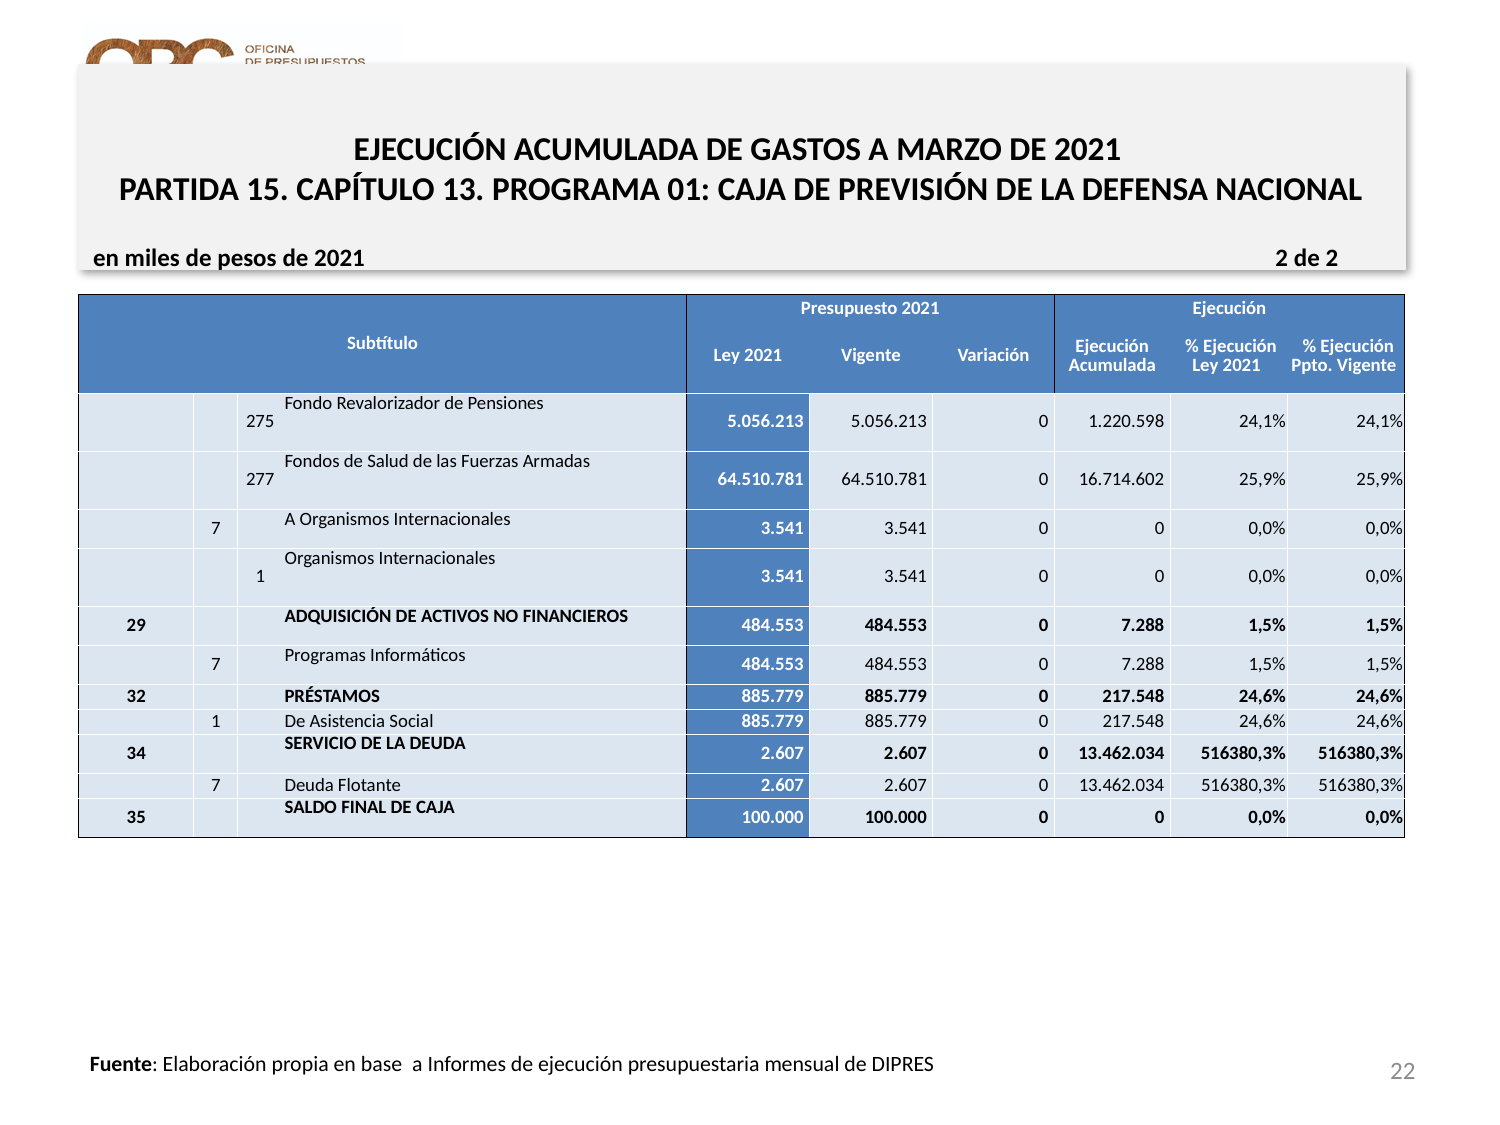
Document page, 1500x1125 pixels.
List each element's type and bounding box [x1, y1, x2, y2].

table_cell [1288, 607, 1404, 645]
slide_number [1080, 1039, 1431, 1100]
text_box [78, 234, 1405, 279]
table_cell [933, 799, 1054, 837]
table_cell [1288, 510, 1404, 548]
table_cell [933, 735, 1054, 773]
table_cell [1288, 452, 1404, 509]
table_cell [238, 510, 686, 548]
table_cell [238, 710, 686, 734]
table_cell [194, 510, 237, 548]
table_cell [687, 549, 809, 606]
table_cell [1288, 646, 1404, 684]
table_cell [1055, 710, 1170, 734]
table_header [79, 295, 686, 393]
table_cell [687, 646, 809, 684]
table_cell [810, 710, 932, 734]
table_cell [933, 452, 1054, 509]
table_cell [1171, 735, 1287, 773]
table_header [1055, 295, 1404, 319]
table_cell [933, 394, 1054, 451]
table_cell [1288, 799, 1404, 837]
table_cell [238, 799, 686, 837]
table_cell [79, 510, 193, 548]
table_header [687, 295, 1054, 319]
table_cell [238, 774, 686, 798]
table_cell [1055, 510, 1170, 548]
table_cell [810, 799, 932, 837]
table_cell [687, 607, 809, 645]
table_cell [1171, 607, 1287, 645]
table_cell [194, 685, 237, 709]
table_cell [79, 799, 193, 837]
table_cell [1171, 685, 1287, 709]
table_cell [79, 735, 193, 773]
table_cell [1288, 774, 1404, 798]
table_cell [238, 685, 686, 709]
table_cell [1055, 452, 1170, 509]
table_cell [194, 394, 237, 451]
table_cell [810, 510, 932, 548]
table_cell [79, 607, 193, 645]
table_cell [238, 452, 686, 509]
table_cell [810, 452, 932, 509]
table_cell [810, 685, 932, 709]
table_cell [687, 774, 809, 798]
table_cell [687, 394, 809, 451]
table_cell [1171, 646, 1287, 684]
table_cell [194, 735, 237, 773]
table_cell [194, 774, 237, 798]
table_cell [194, 646, 237, 684]
table_cell [1171, 510, 1287, 548]
table_cell [1288, 735, 1404, 773]
table_cell [79, 549, 193, 606]
table_cell [1288, 549, 1404, 606]
table_cell [194, 452, 237, 509]
table_cell [687, 510, 809, 548]
table_cell [810, 735, 932, 773]
table_cell [1055, 799, 1170, 837]
table_cell [1055, 319, 1404, 393]
table_cell [687, 319, 1054, 393]
table_cell [687, 710, 809, 734]
table_cell [79, 394, 193, 451]
table_cell [79, 774, 193, 798]
table_cell [79, 685, 193, 709]
table_cell [810, 607, 932, 645]
table_cell [1288, 394, 1404, 451]
table_cell [687, 452, 809, 509]
table_cell [1055, 735, 1170, 773]
table_cell [1171, 452, 1287, 509]
table_cell [238, 394, 686, 451]
table_cell [1055, 549, 1170, 606]
table_cell [1288, 685, 1404, 709]
table_cell [1055, 685, 1170, 709]
table_cell [810, 549, 932, 606]
table_cell [810, 774, 932, 798]
table_cell [1055, 607, 1170, 645]
table_cell [933, 510, 1054, 548]
table_cell [238, 607, 686, 645]
table_cell [194, 549, 237, 606]
table_cell [933, 607, 1054, 645]
table_cell [933, 685, 1054, 709]
table_cell [194, 607, 237, 645]
table_cell [810, 646, 932, 684]
table_cell [687, 735, 809, 773]
table_cell [1171, 774, 1287, 798]
table_cell [1171, 710, 1287, 734]
title [78, 65, 1405, 234]
table_cell [933, 710, 1054, 734]
table_cell [1288, 710, 1404, 734]
table_cell [1171, 799, 1287, 837]
table_cell [1055, 646, 1170, 684]
table_cell [238, 549, 686, 606]
table_cell [687, 685, 809, 709]
table_cell [238, 735, 686, 773]
table_cell [79, 710, 193, 734]
table_cell [79, 452, 193, 509]
table_cell [194, 799, 237, 837]
table_cell [933, 646, 1054, 684]
picture [82, 22, 403, 65]
table_cell [810, 394, 932, 451]
table_cell [687, 799, 809, 837]
table_cell [194, 710, 237, 734]
table_cell [1171, 394, 1287, 451]
table_cell [1055, 774, 1170, 798]
table_cell [79, 646, 193, 684]
table_cell [1055, 394, 1170, 451]
table_cell [238, 646, 686, 684]
table_cell [1171, 549, 1287, 606]
table_cell [933, 774, 1054, 798]
table_cell [933, 549, 1054, 606]
